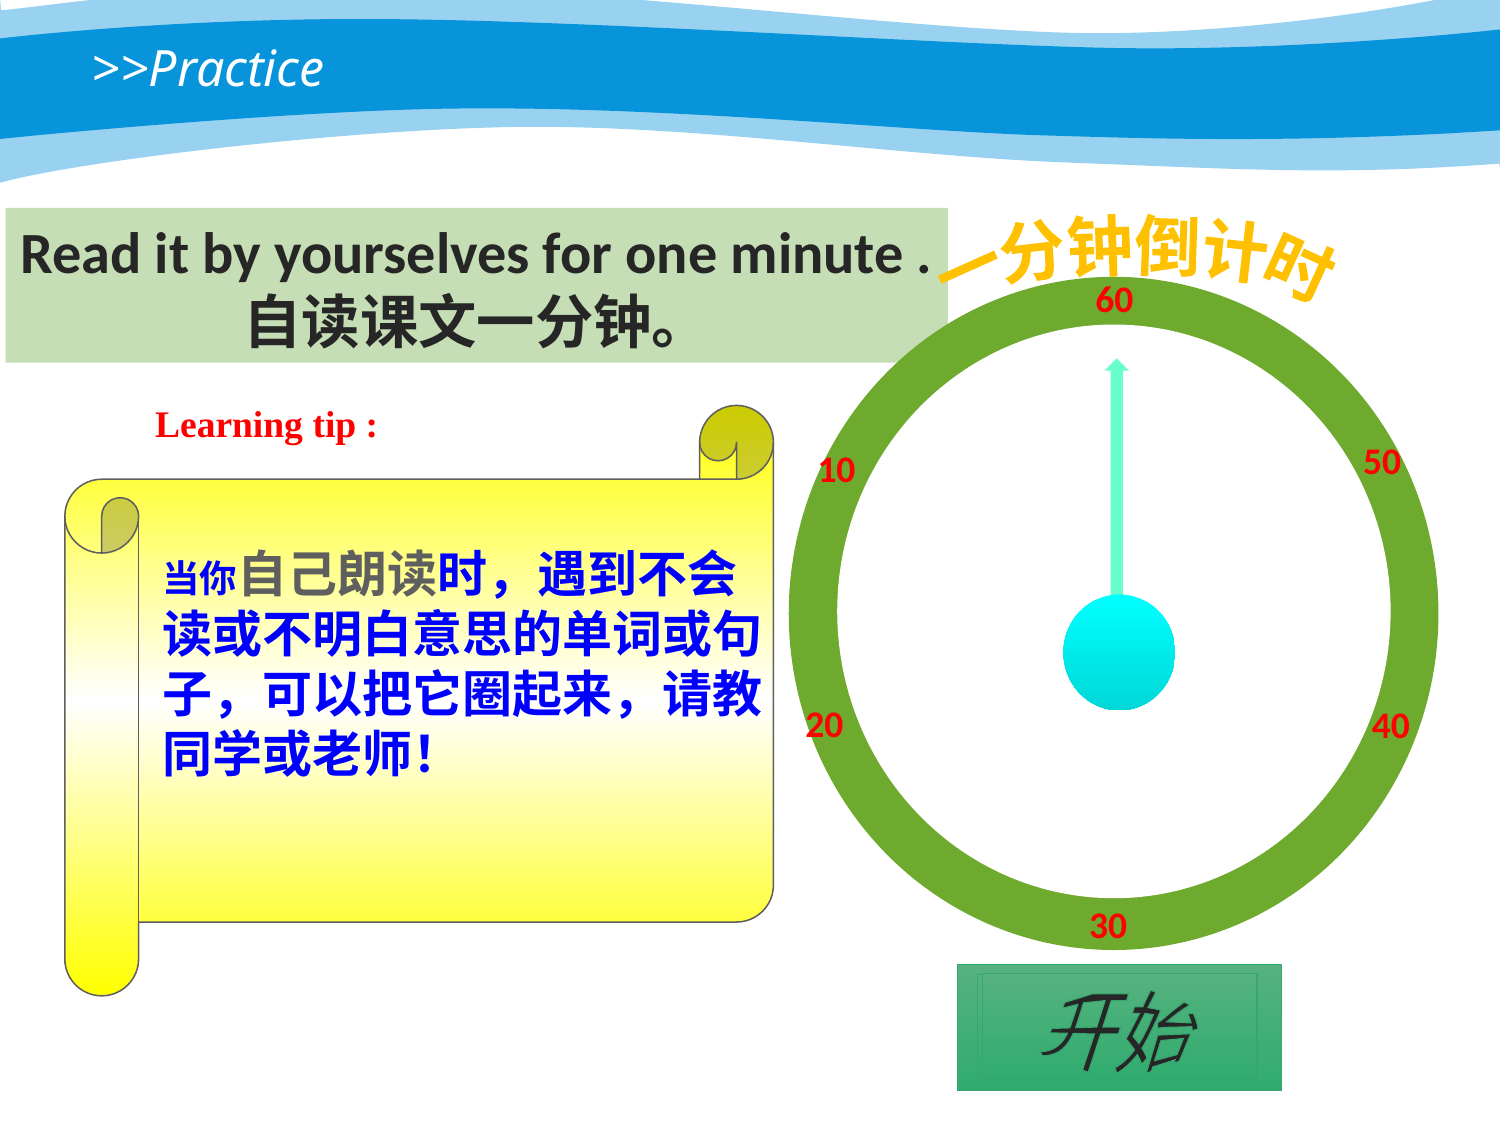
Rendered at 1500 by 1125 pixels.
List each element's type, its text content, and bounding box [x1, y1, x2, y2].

text_box [836, 278, 1080, 437]
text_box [64, 392, 784, 996]
text_box [788, 498, 859, 692]
text_box [1130, 595, 1176, 710]
text_box 60 [1080, 267, 1188, 328]
text_box [1163, 285, 1386, 456]
text_box [1366, 490, 1439, 693]
text_box 30 [1074, 893, 1184, 954]
text_box 10 [802, 437, 895, 498]
title >>Practice [76, 35, 538, 151]
text_box [817, 753, 1074, 948]
text_box [1172, 751, 1410, 942]
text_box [957, 964, 1282, 1091]
text_box [837, 326, 1391, 896]
text_box Read it by yourselves for one minute . 自读课文一分钟。 [5, 207, 949, 364]
text_box 50 [1348, 429, 1464, 490]
text_box 20 [790, 692, 882, 753]
text_box [1063, 596, 1104, 709]
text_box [1104, 358, 1130, 885]
text_box 40 [1357, 693, 1439, 753]
